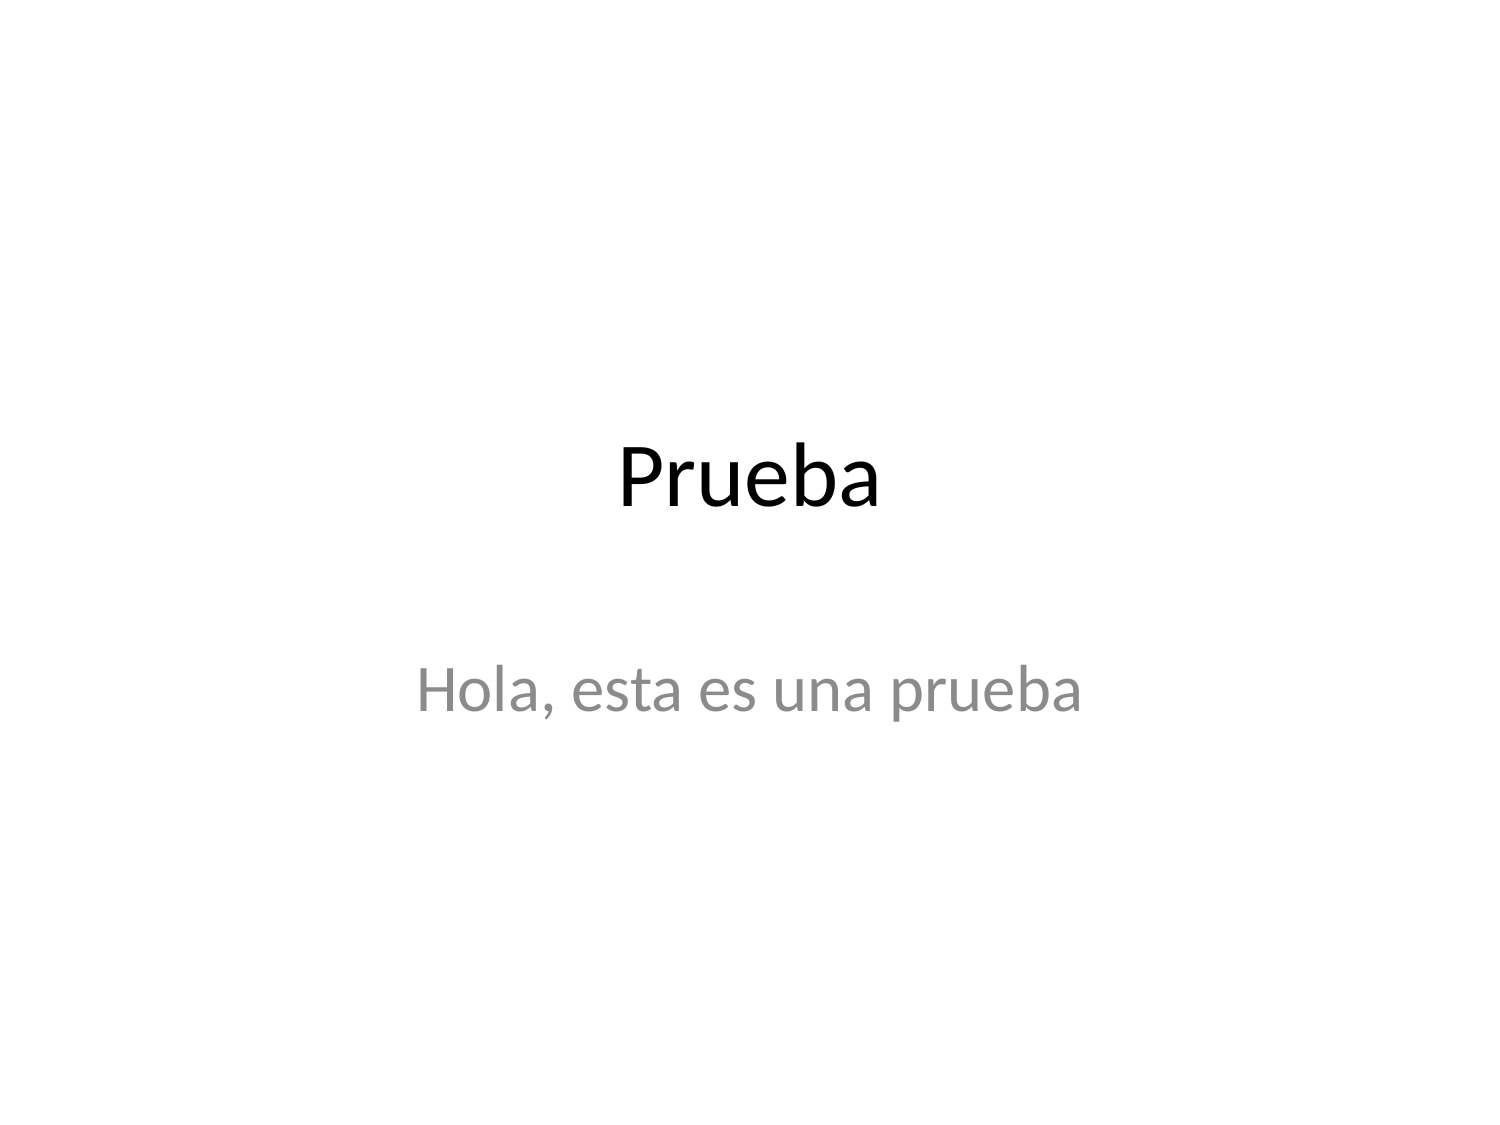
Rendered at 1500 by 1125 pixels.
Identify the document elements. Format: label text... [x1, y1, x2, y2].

subtitle Hola, esta es una prueba [225, 637, 1275, 925]
title Prueba [112, 349, 1388, 591]
